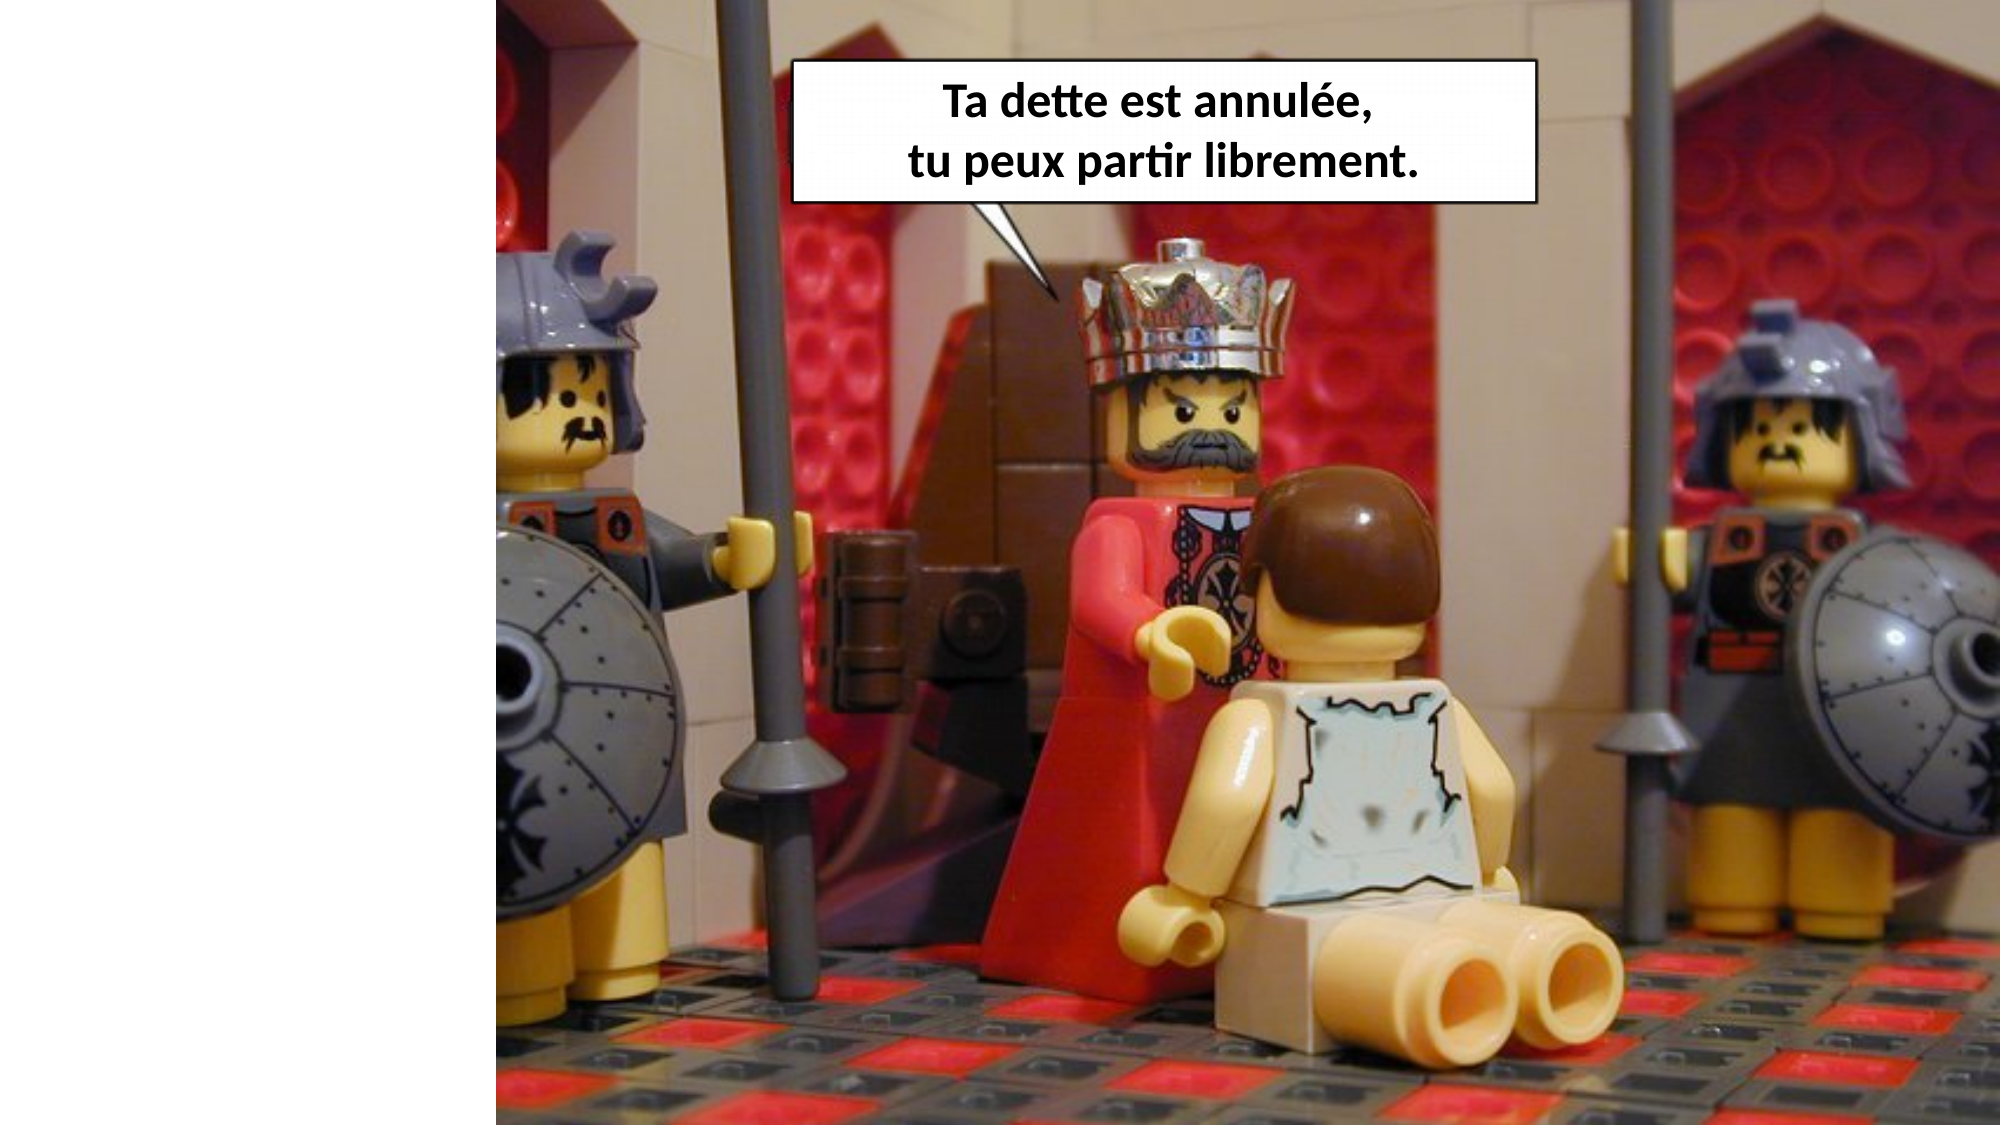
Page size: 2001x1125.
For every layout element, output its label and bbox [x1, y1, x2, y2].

picture [496, 0, 2000, 1125]
